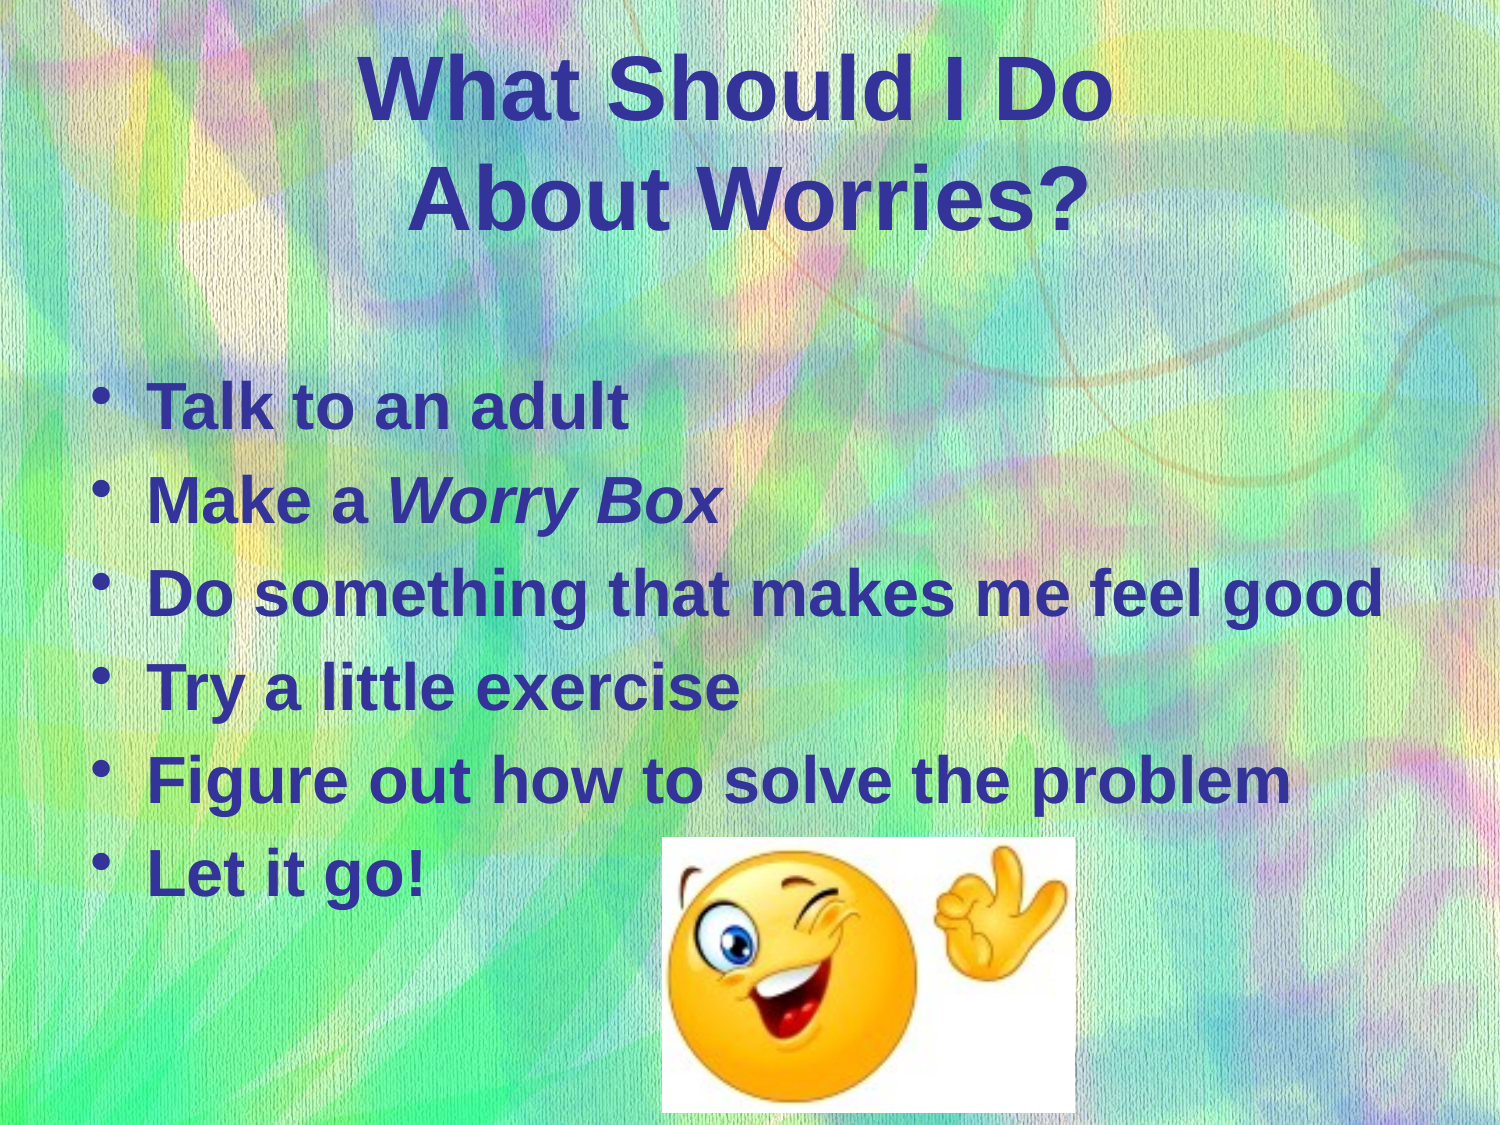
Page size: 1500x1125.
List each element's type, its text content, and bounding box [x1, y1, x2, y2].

title What Should I Do About Worries? [74, 44, 1426, 233]
list Talk to an adult Make a Worry Box Do something that makes me feel good Try a little exercise Figure out how to solve the problem Let it go! [74, 262, 1426, 1006]
picture [0, 0, 1500, 1125]
